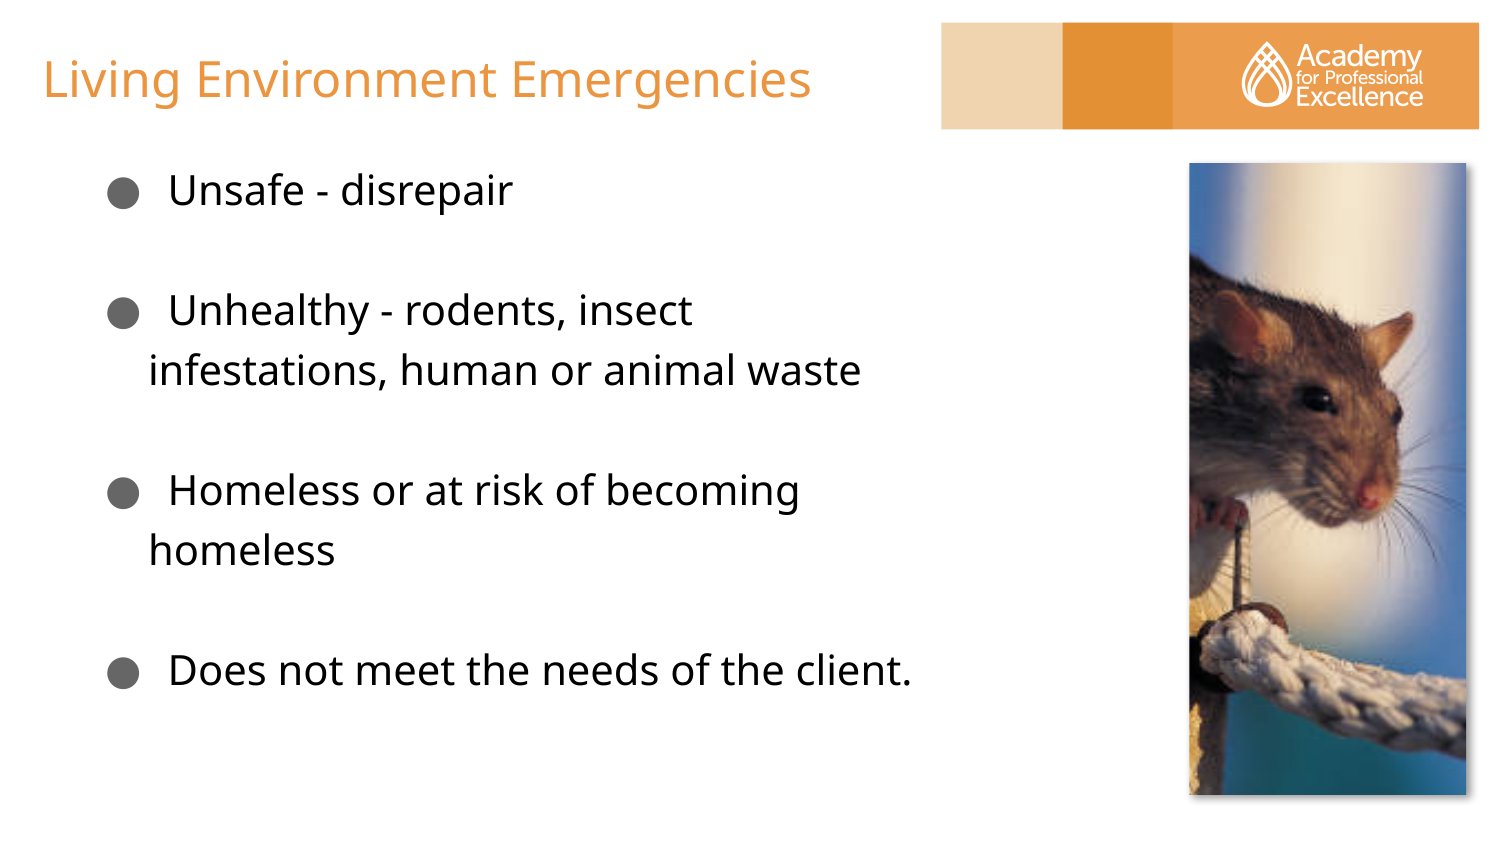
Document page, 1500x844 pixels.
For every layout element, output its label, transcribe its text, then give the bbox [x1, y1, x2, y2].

picture [1378, 39, 1429, 112]
title Living Environment Emergencies [27, 6, 1378, 148]
text_box [77, 147, 1328, 811]
picture [1188, 163, 1467, 795]
text_box Unsafe - disrepair Unhealthy - rodents, insect infestations, human or animal waste Homeless or at risk of becoming homeless Does not meet the needs of the client. [77, 148, 993, 739]
